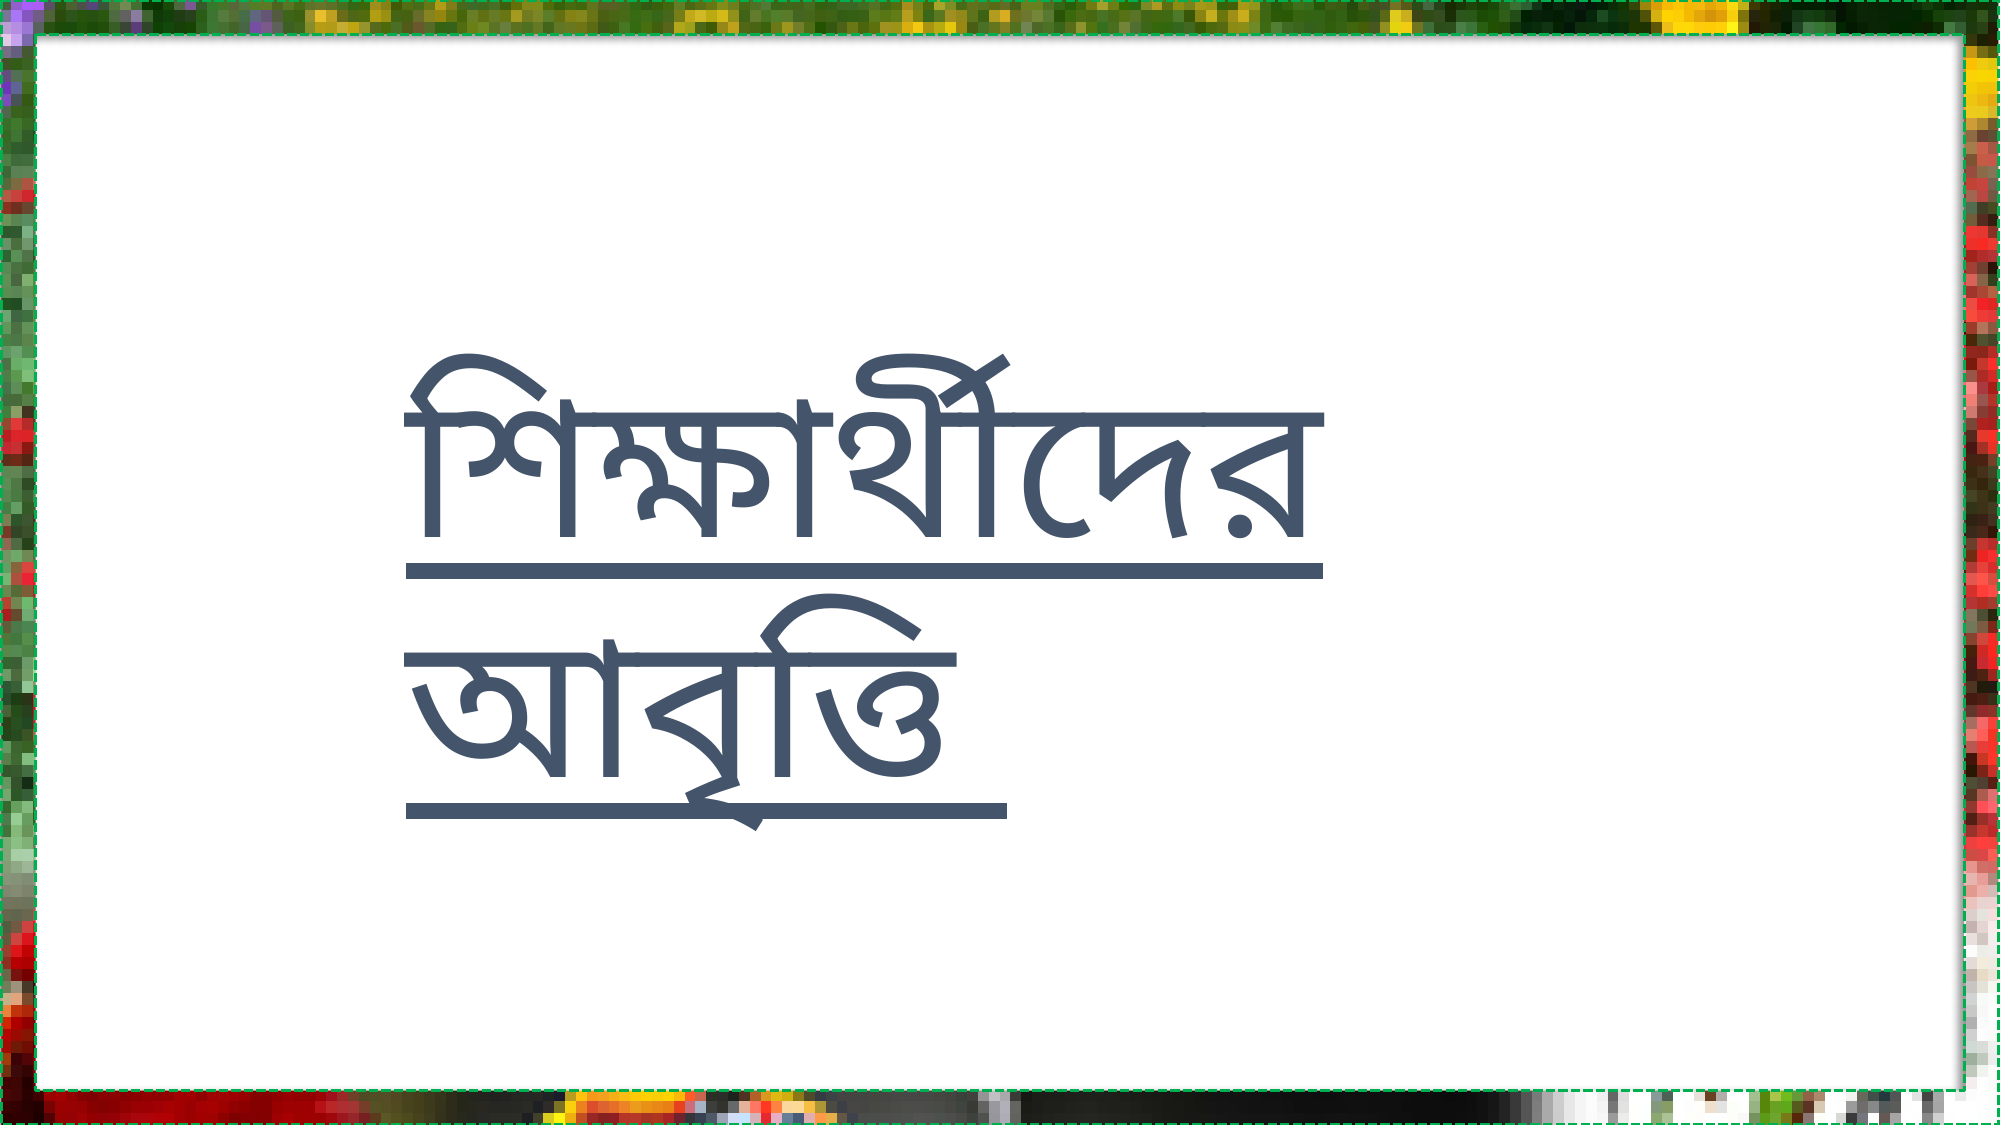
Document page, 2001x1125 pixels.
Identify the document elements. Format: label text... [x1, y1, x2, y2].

text_box শিক্ষার্থীদের আবৃত্তি [391, 330, 1583, 825]
picture [1, 0, 1999, 1125]
